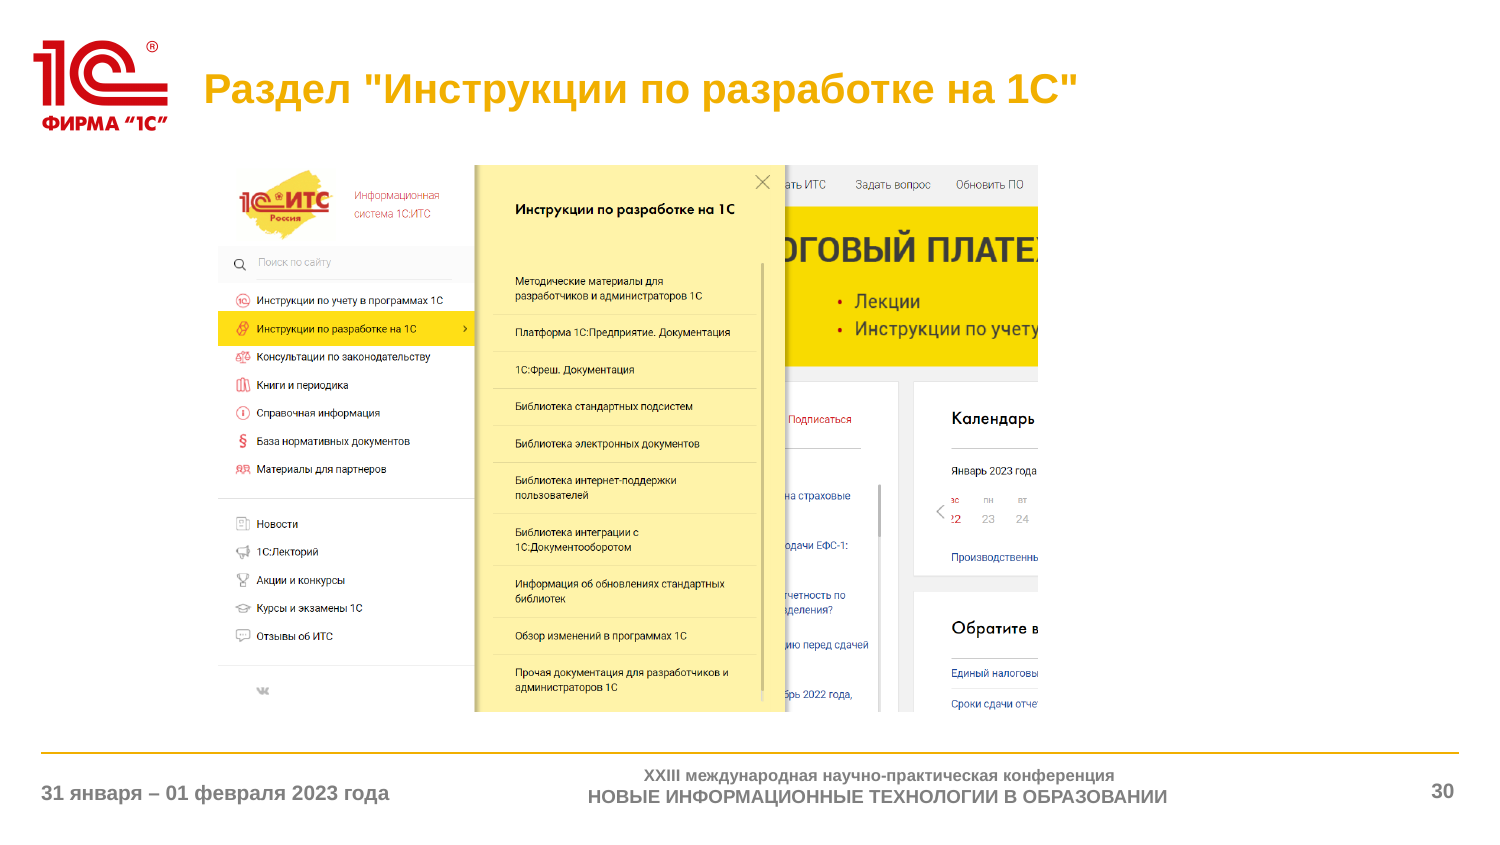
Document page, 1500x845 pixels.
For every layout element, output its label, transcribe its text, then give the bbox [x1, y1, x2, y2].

title Раздел "Инструкции по разработке на 1С" [194, 62, 1329, 113]
text_box 31 января – 01 февраля 2023 года [41, 779, 395, 805]
picture [218, 165, 1038, 712]
text_box XXIII международная научно-практическая конференция НОВЫЕ ИНФОРМАЦИОННЫЕ ТЕХНОЛОГИИ В ОБРАЗОВАНИИ [395, 764, 1365, 808]
text_box 30 [1328, 777, 1455, 803]
picture [29, 38, 172, 133]
